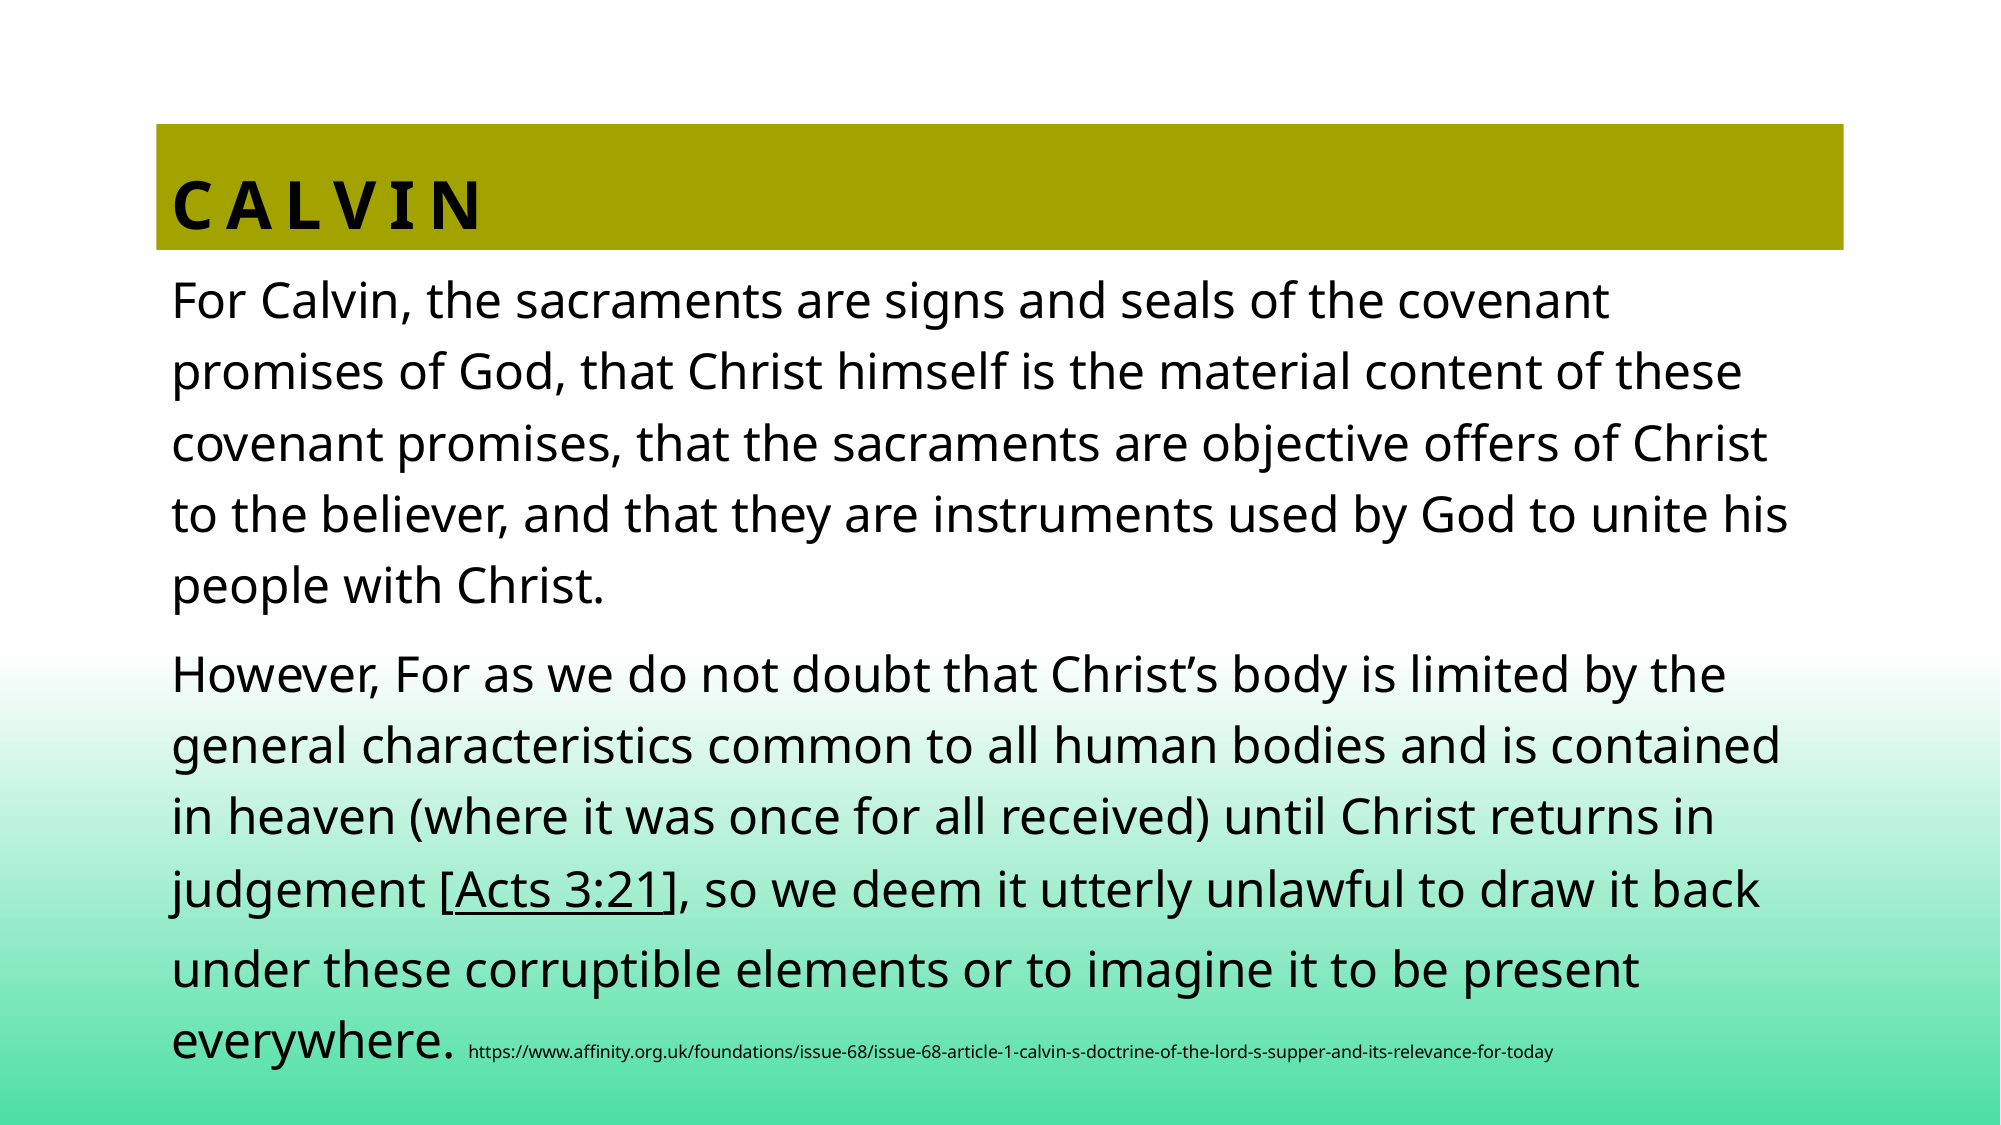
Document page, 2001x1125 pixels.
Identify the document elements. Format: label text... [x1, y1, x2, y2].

list For Calvin, the sacraments are signs and seals of the covenant promises of God, that Christ himself is the material content of these covenant promises, that the sacraments are objective offers of Christ to the believer, and that they are instruments used by God to unite his people with Christ. However, For as we do not doubt that Christ’s body is limited by the general characteristics common to all human bodies and is contained in heaven (where it was once for all received) until Christ returns in judgement [Acts 3:21], so we deem it utterly unlawful to draw it back under these corruptible elements or to imagine it to be present everywhere. https://www.affinity.org.uk/foundations/issue-68/issue-68-article-1-calvin-s-doctrine-of-the-lord-s-supper-and-its-relevance-for-today [156, 249, 1844, 1083]
title calvin [156, 124, 1844, 249]
